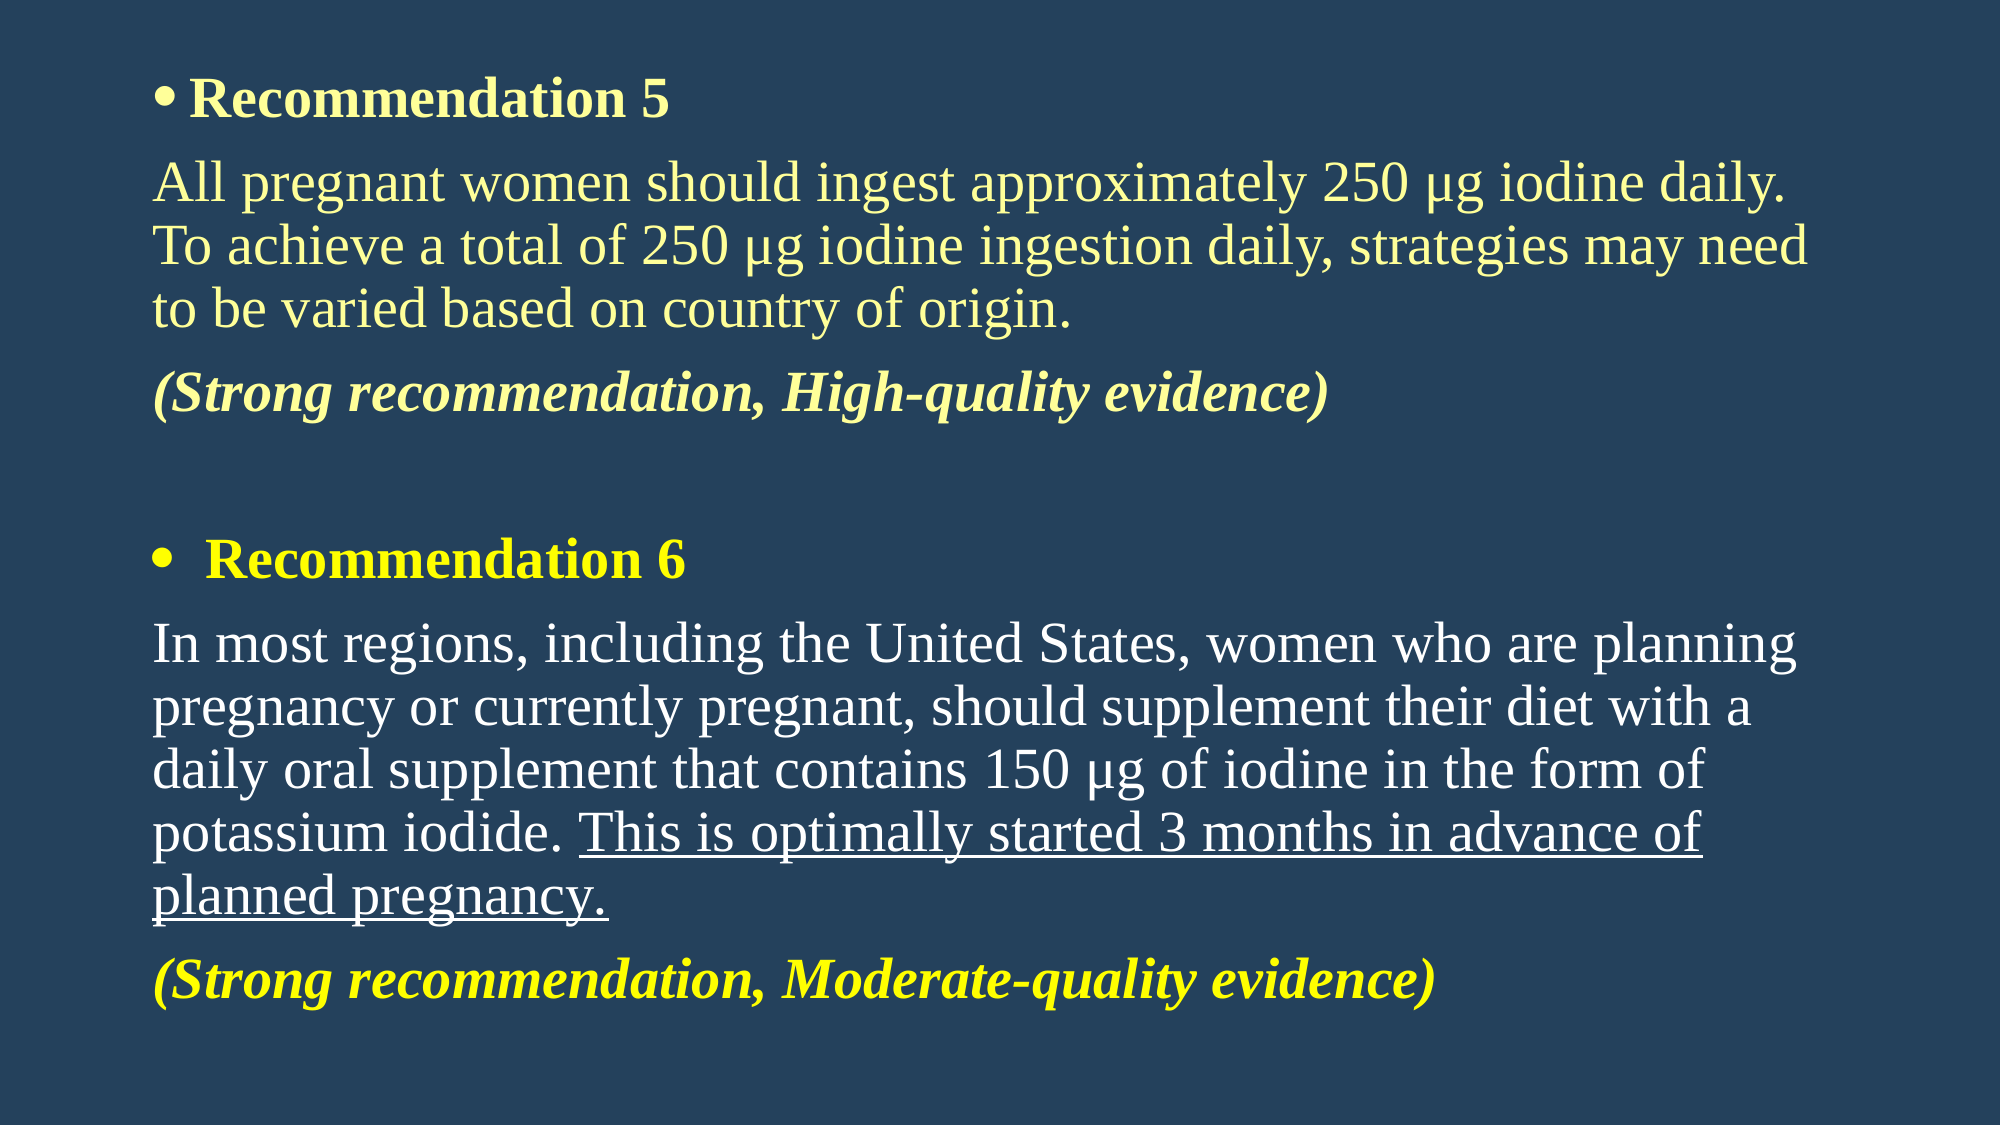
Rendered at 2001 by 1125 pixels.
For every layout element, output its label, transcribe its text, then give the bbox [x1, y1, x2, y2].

list Recommendation 5 All pregnant women should ingest approximately 250 μg iodine daily. To achieve a total of 250 μg iodine ingestion daily, strategies may need to be varied based on country of origin. (Strong recommendation, High-quality evidence)  Recommendation 6 In most regions, including the United States, women who are planning pregnancy or currently pregnant, should supplement their diet with a daily oral supplement that contains 150 μg of iodine in the form of potassium iodide. This is optimally started 3 months in advance of planned pregnancy. (Strong recommendation, Moderate-quality evidence) [137, 59, 1863, 1012]
